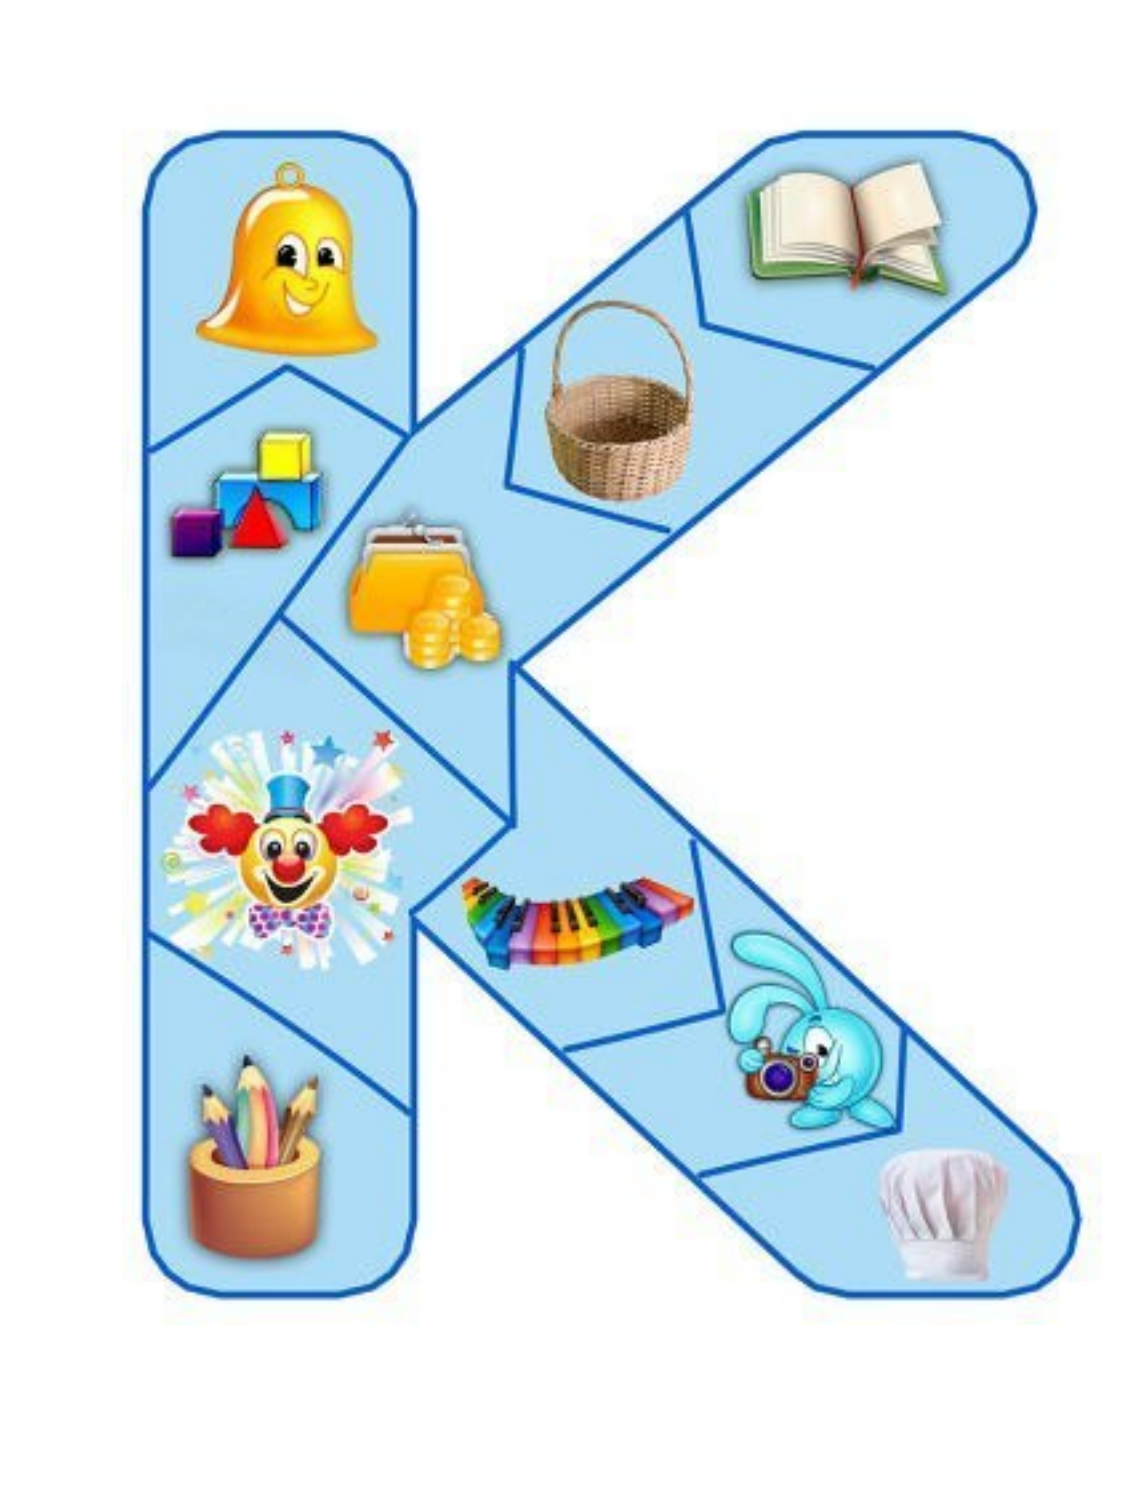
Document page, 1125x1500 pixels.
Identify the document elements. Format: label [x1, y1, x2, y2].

picture [121, 46, 1102, 1325]
